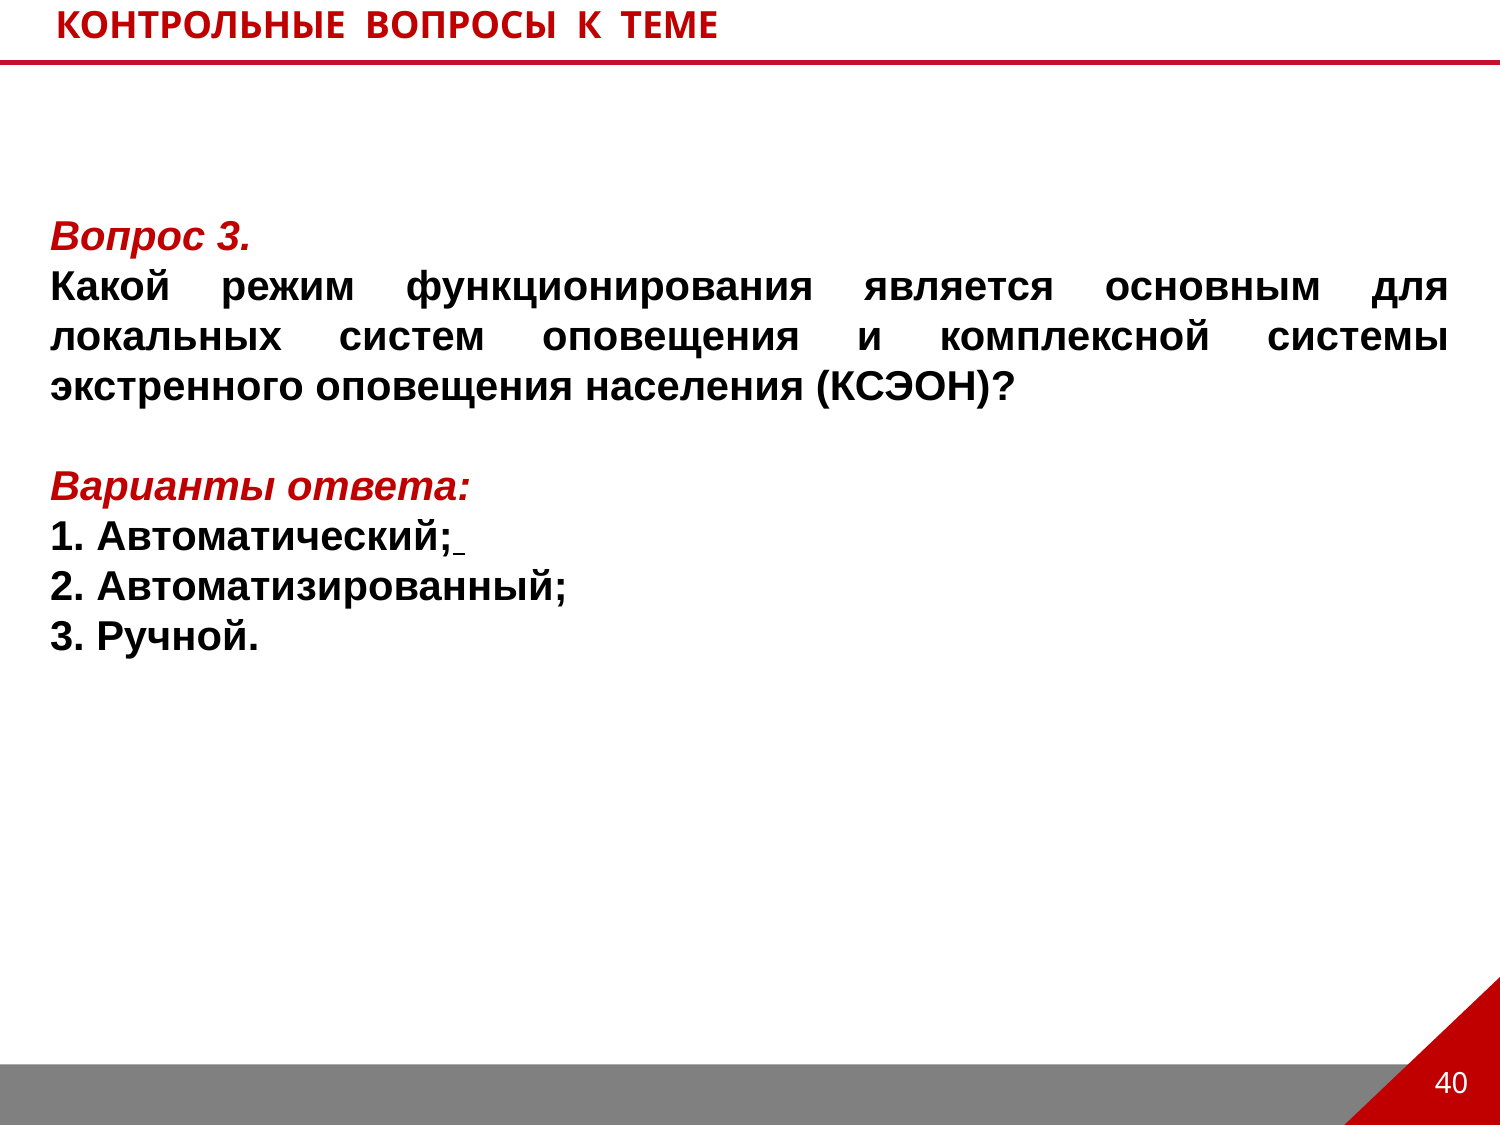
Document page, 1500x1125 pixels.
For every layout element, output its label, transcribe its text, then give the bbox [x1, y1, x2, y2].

slide_number 40 [1400, 1074, 1500, 1125]
text_box [1344, 976, 1500, 1125]
text_box контрольные вопросы к теме [35, 0, 1348, 47]
text_box Вопрос 3. Какой режим функционирования является основным для локальных систем оповещения и комплексной системы экстренного оповещения населения (КСЭОН)? Варианты ответа: 1. Автоматический; 2. Автоматизированный; 3. Ручной. [35, 201, 1465, 667]
text_box [0, 1064, 1407, 1125]
